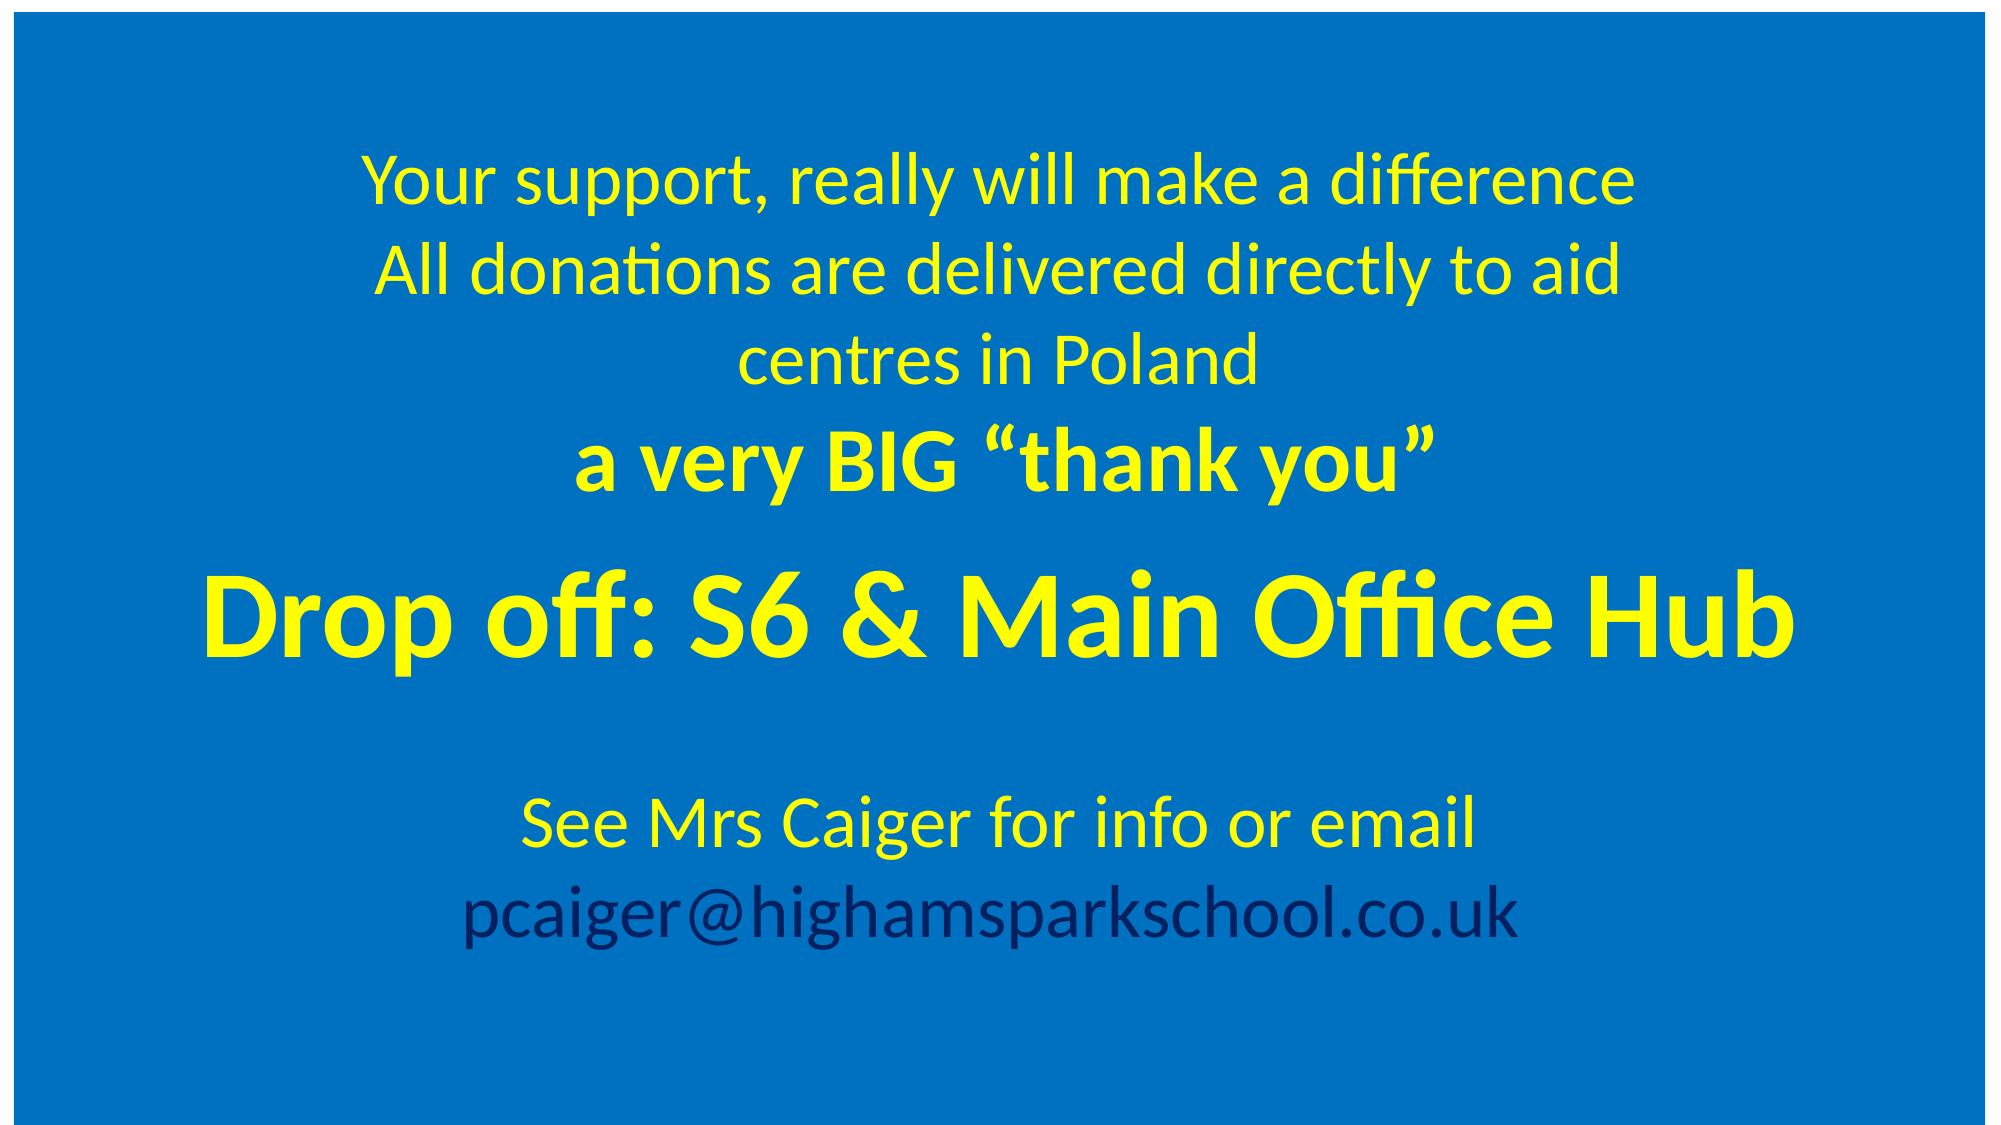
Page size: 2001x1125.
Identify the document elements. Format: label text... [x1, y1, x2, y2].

text_box Your support, really will make a difference All donations are delivered directly to aid centres in Poland a very BIG “thank you” Drop off: S6 & Main Office Hub See Mrs Caiger for info or email pcaiger@highamsparkschool.co.uk [13, 12, 1986, 1125]
